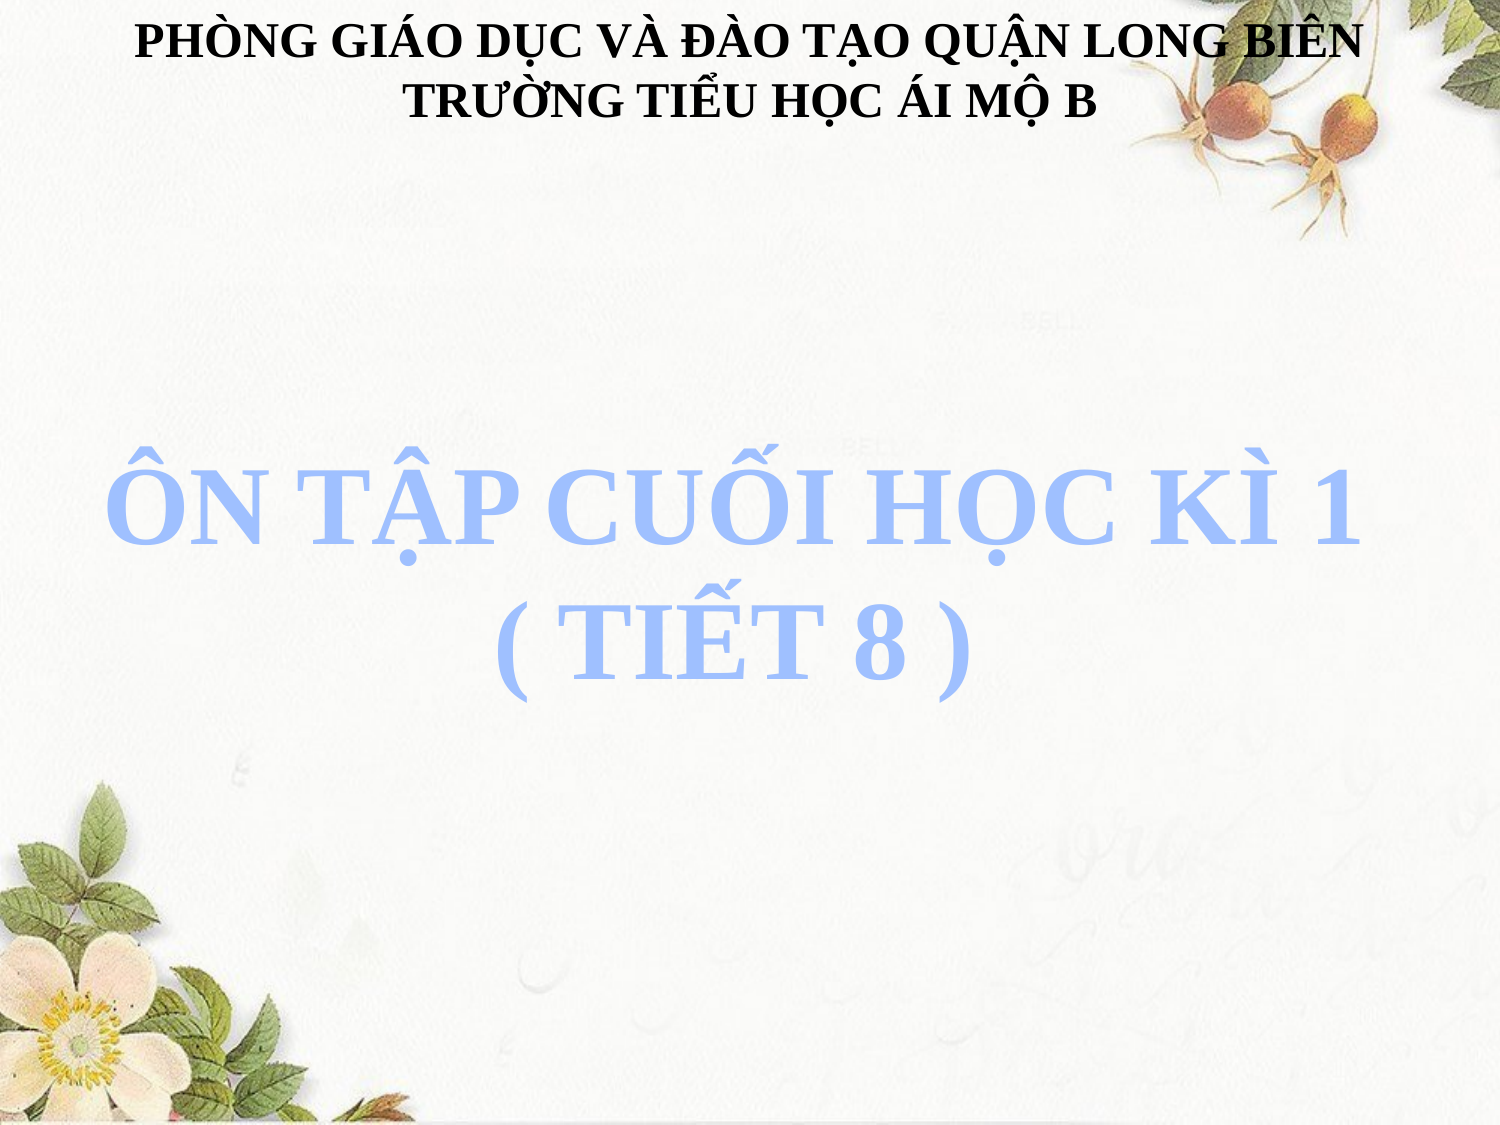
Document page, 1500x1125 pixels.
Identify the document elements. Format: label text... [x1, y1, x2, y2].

picture [0, 0, 1500, 1125]
title PHÒNG GIÁO DỤC VÀ ĐÀO TẠO QUẬN LONG BIÊN TRƯỜNG TIỂU HỌC ÁI MỘ B [112, 0, 1388, 138]
text_box ÔN TẬP CUỐI HỌC KÌ 1 ( TIẾT 8 ) [87, 424, 1382, 710]
